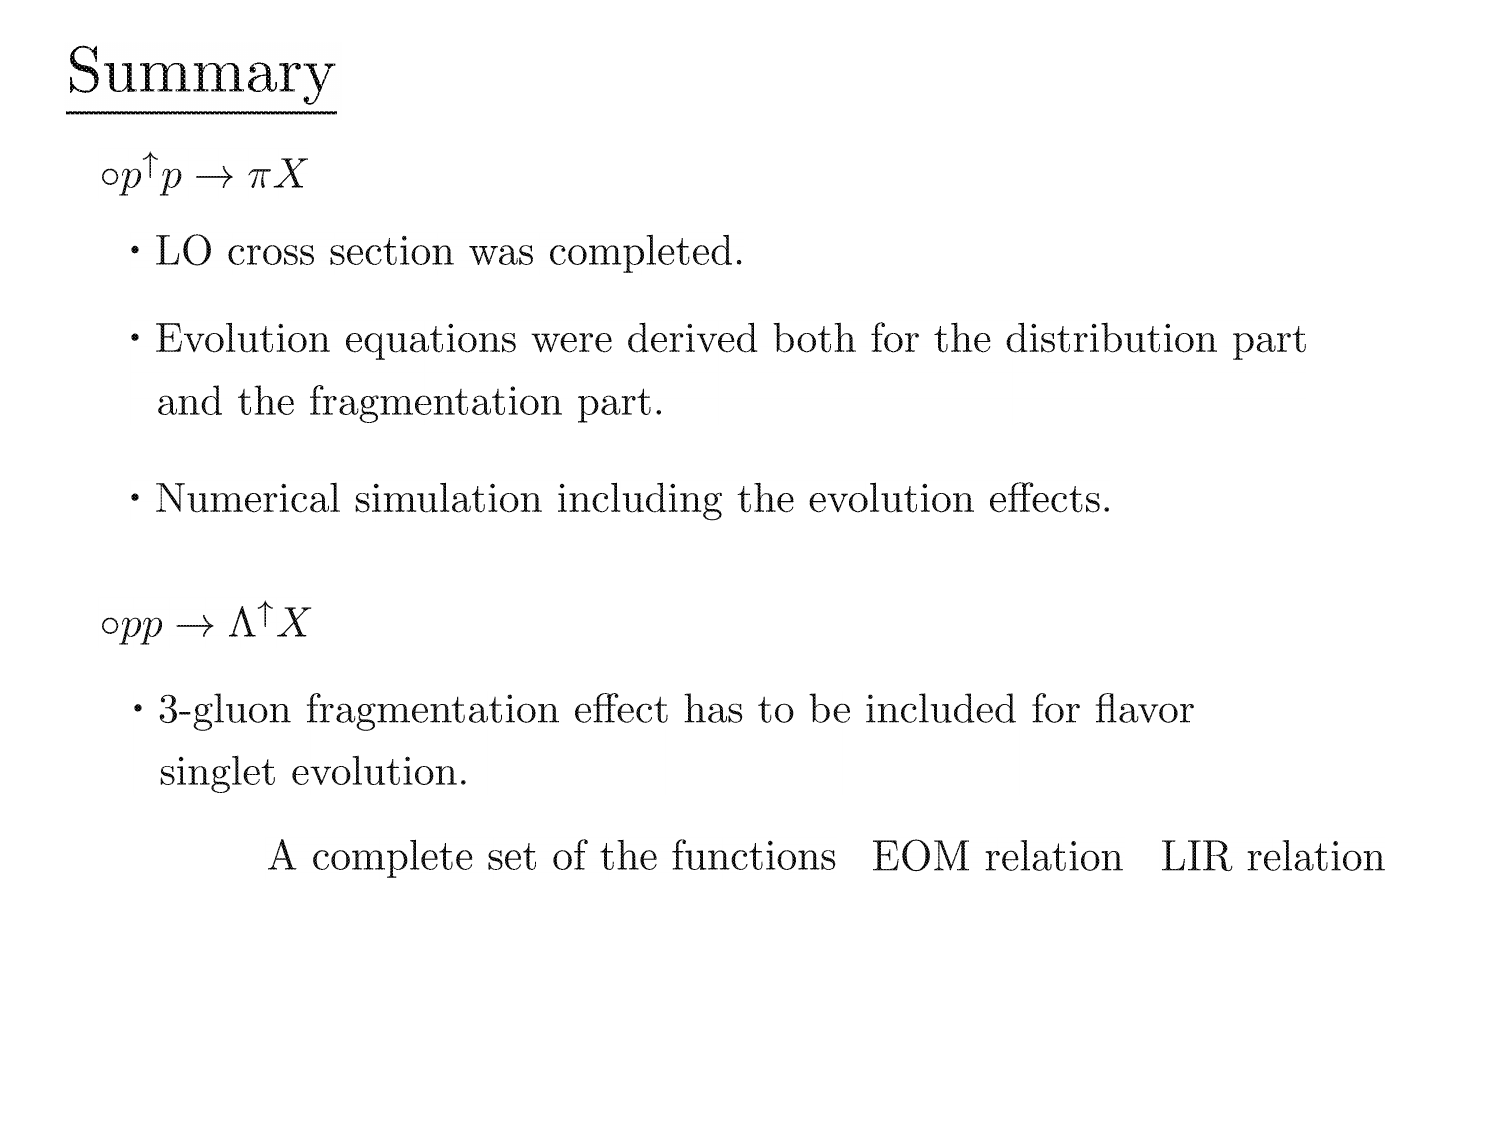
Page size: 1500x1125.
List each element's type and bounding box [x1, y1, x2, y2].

picture [133, 690, 1197, 796]
picture [130, 320, 1307, 425]
picture [870, 837, 1125, 872]
picture [98, 597, 312, 649]
picture [98, 148, 308, 200]
picture [130, 232, 744, 275]
picture [64, 42, 342, 121]
picture [265, 837, 837, 880]
picture [130, 479, 1111, 522]
picture [1158, 837, 1385, 872]
